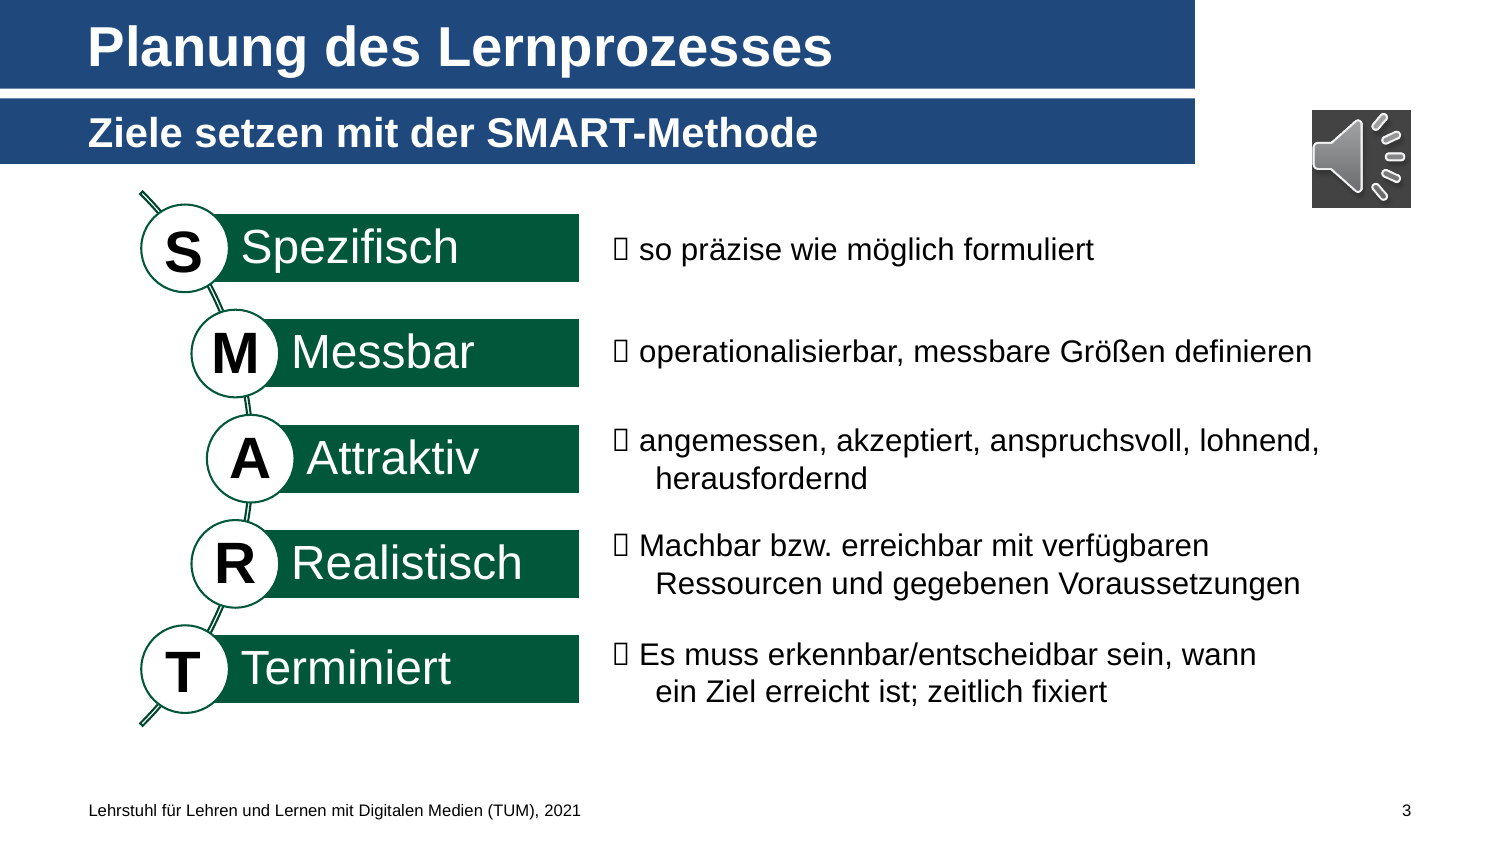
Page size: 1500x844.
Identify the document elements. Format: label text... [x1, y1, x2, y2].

list Ziele setzen mit der SMART-Methode [0, 98, 1195, 164]
list [88, 194, 1412, 757]
text_box  angemessen, akzeptiert, anspruchsvoll, lohnend, herausfordernd [596, 413, 1359, 503]
text_box  Es muss erkennbar/entscheidbar sein, wann ein Ziel erreicht ist; zeitlich fixiert [596, 626, 1332, 717]
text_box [131, 178, 588, 740]
text_box  so präzise wie möglich formuliert [596, 221, 1332, 274]
slide_number 3 [1088, 775, 1412, 821]
title Planung des Lernprozesses [0, 0, 1195, 89]
text_box  operationalisierbar, messbare Größen definieren [596, 324, 1345, 377]
text_box  Machbar bzw. erreichbar mit verfügbaren Ressourcen und gegebenen Voraussetzungen [596, 518, 1359, 608]
picture [1311, 109, 1412, 210]
footer Lehrstuhl für Lehren und Lernen mit Digitalen Medien (TUM), 2021 [88, 775, 595, 821]
